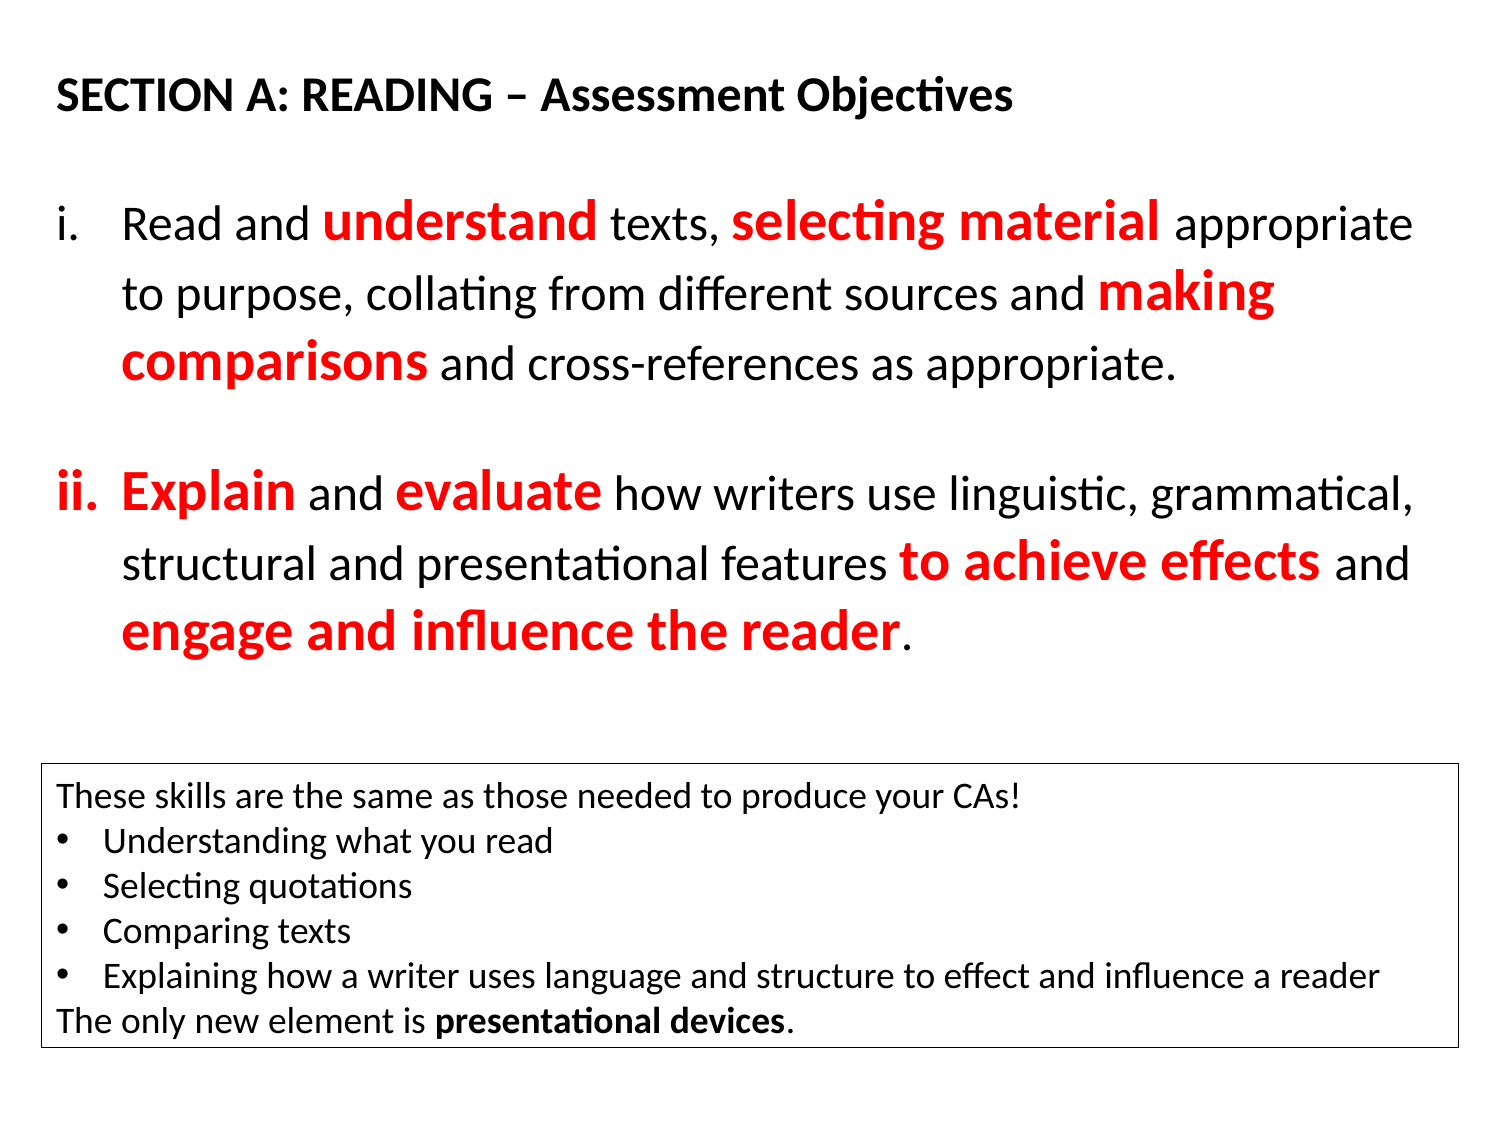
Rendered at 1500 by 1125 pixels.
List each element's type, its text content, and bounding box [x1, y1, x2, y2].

text_box SECTION A: READING – Assessment Objectives Read and understand texts, selecting material appropriate to purpose, collating from different sources and making comparisons and cross-references as appropriate. Explain and evaluate how writers use linguistic, grammatical, structural and presentational features to achieve effects and engage and influence the reader. [41, 54, 1459, 670]
text_box These skills are the same as those needed to produce your CAs! Understanding what you read Selecting quotations Comparing texts Explaining how a writer uses language and structure to effect and influence a reader The only new element is presentational devices. [41, 763, 1459, 1048]
